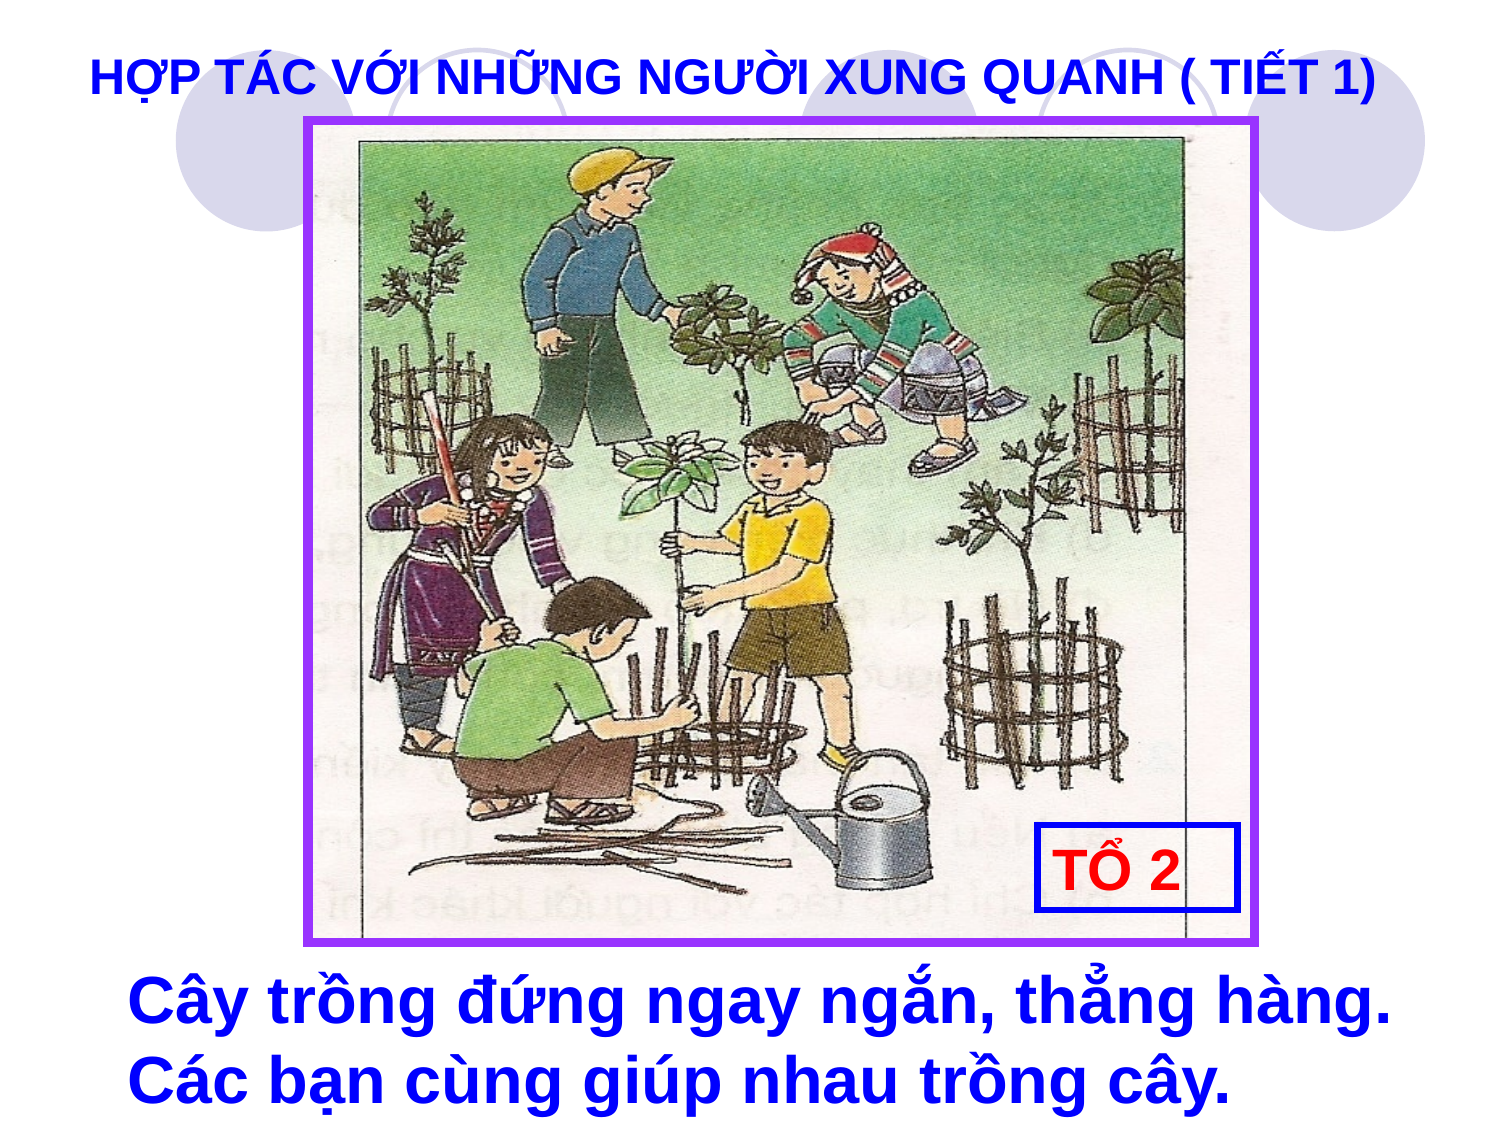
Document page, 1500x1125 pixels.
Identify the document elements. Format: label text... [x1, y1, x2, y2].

picture [312, 124, 1251, 939]
text_box HỢP TÁC VỚI NHỮNG NGƯỜI XUNG QUANH ( TIẾT 1) [75, 37, 1450, 113]
text_box Cây trồng đứng ngay ngắn, thẳng hàng. Các bạn cùng giúp nhau trồng cây. [112, 949, 1463, 1125]
